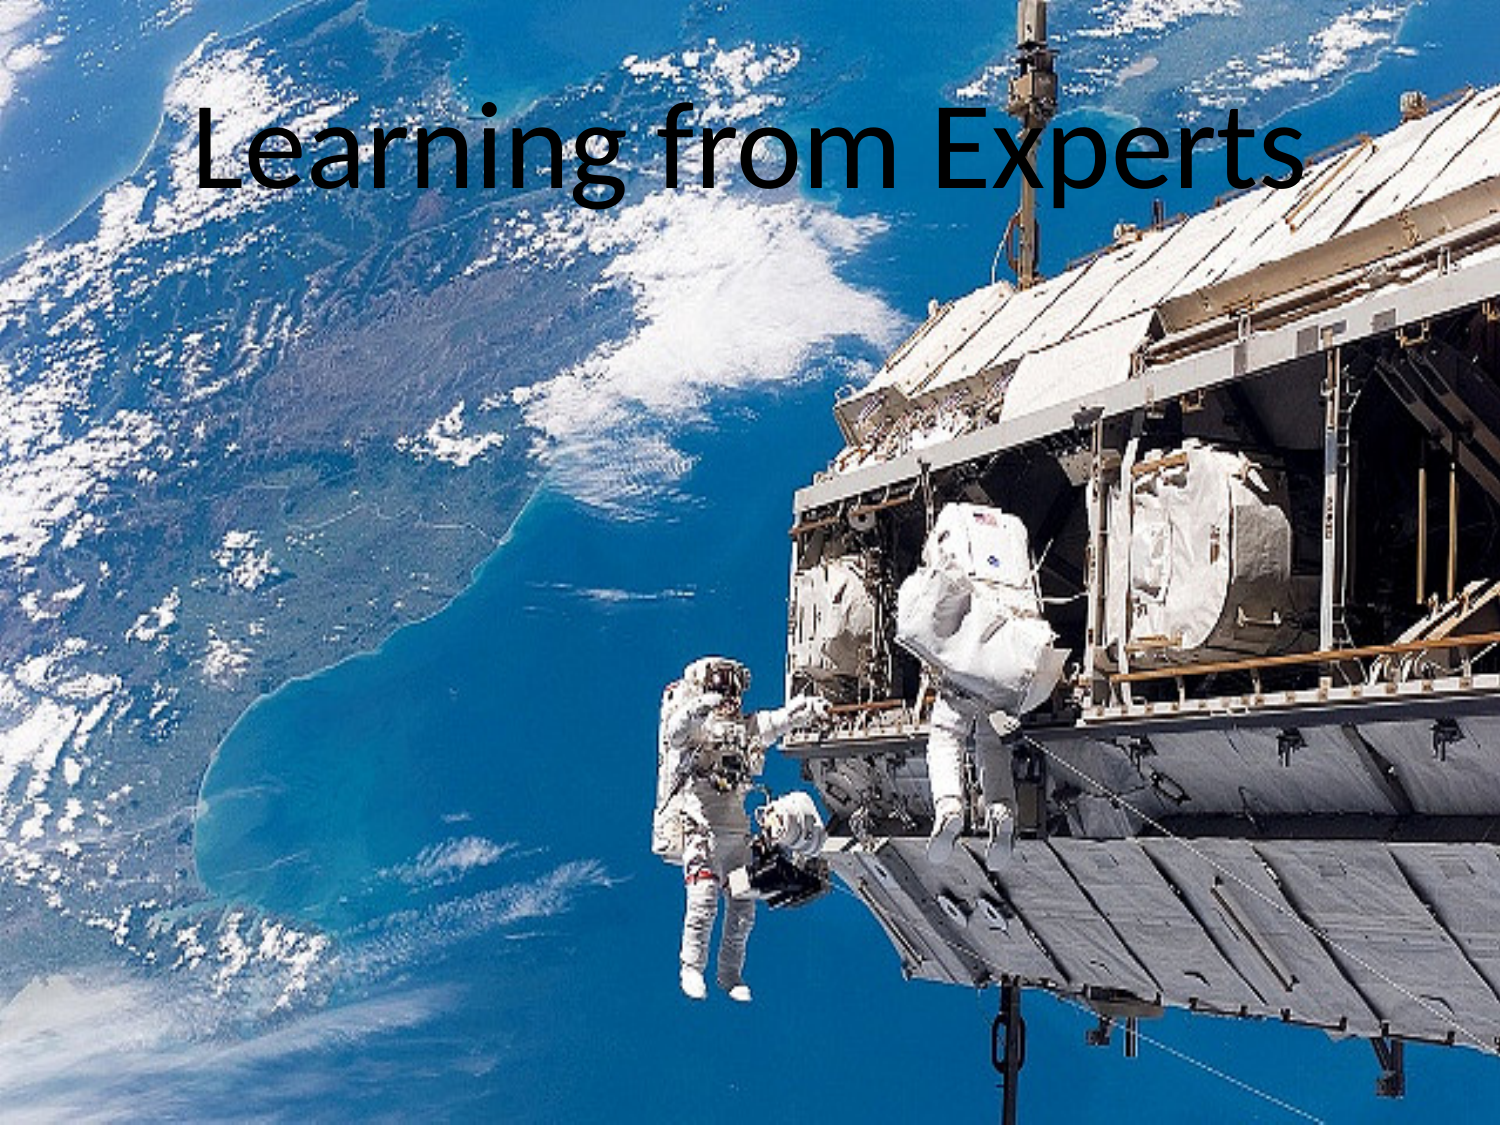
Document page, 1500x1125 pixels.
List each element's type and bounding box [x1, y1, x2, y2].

list [0, 0, 1500, 1125]
